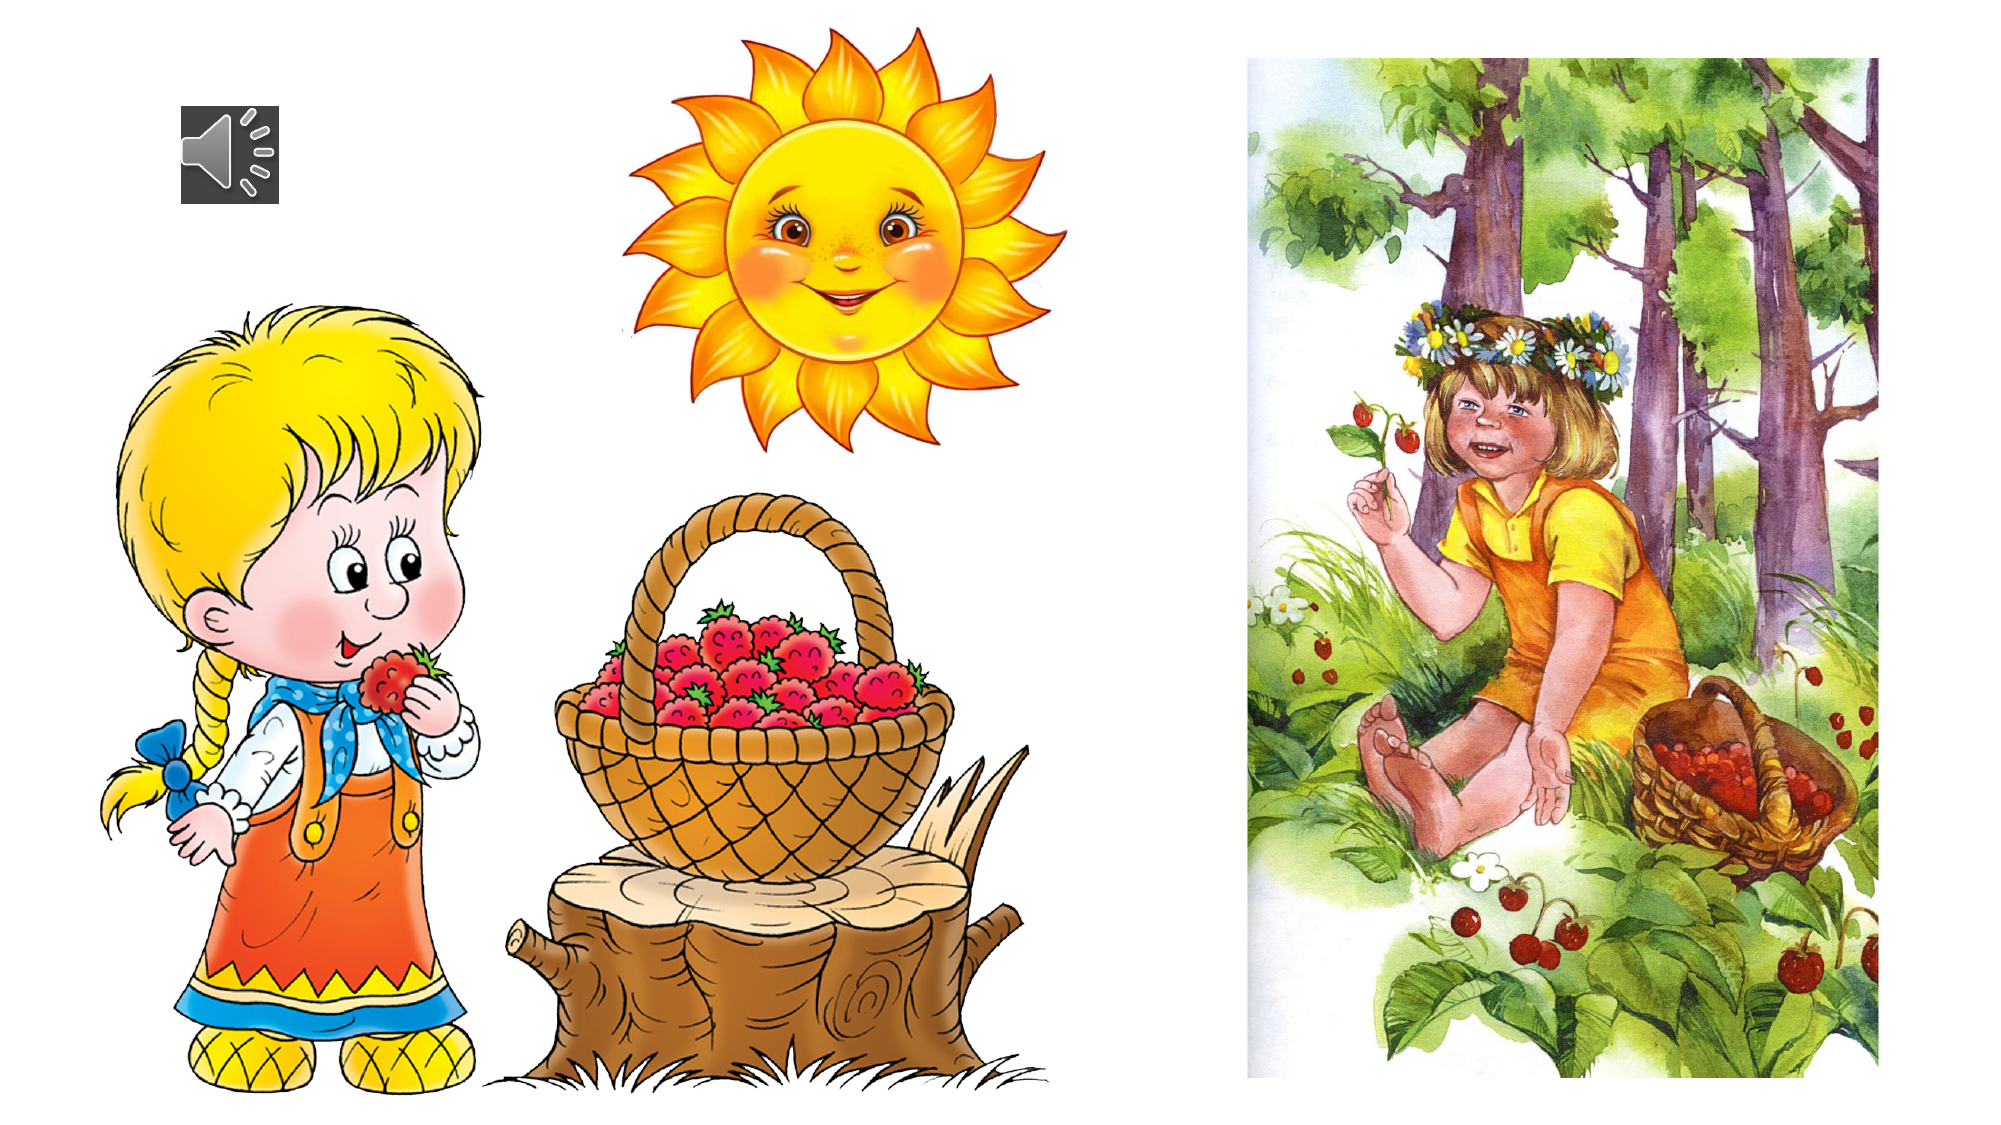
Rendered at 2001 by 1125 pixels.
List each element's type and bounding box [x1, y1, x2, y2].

picture [43, 27, 1111, 1109]
picture [1234, 58, 1892, 1078]
picture [180, 104, 281, 205]
